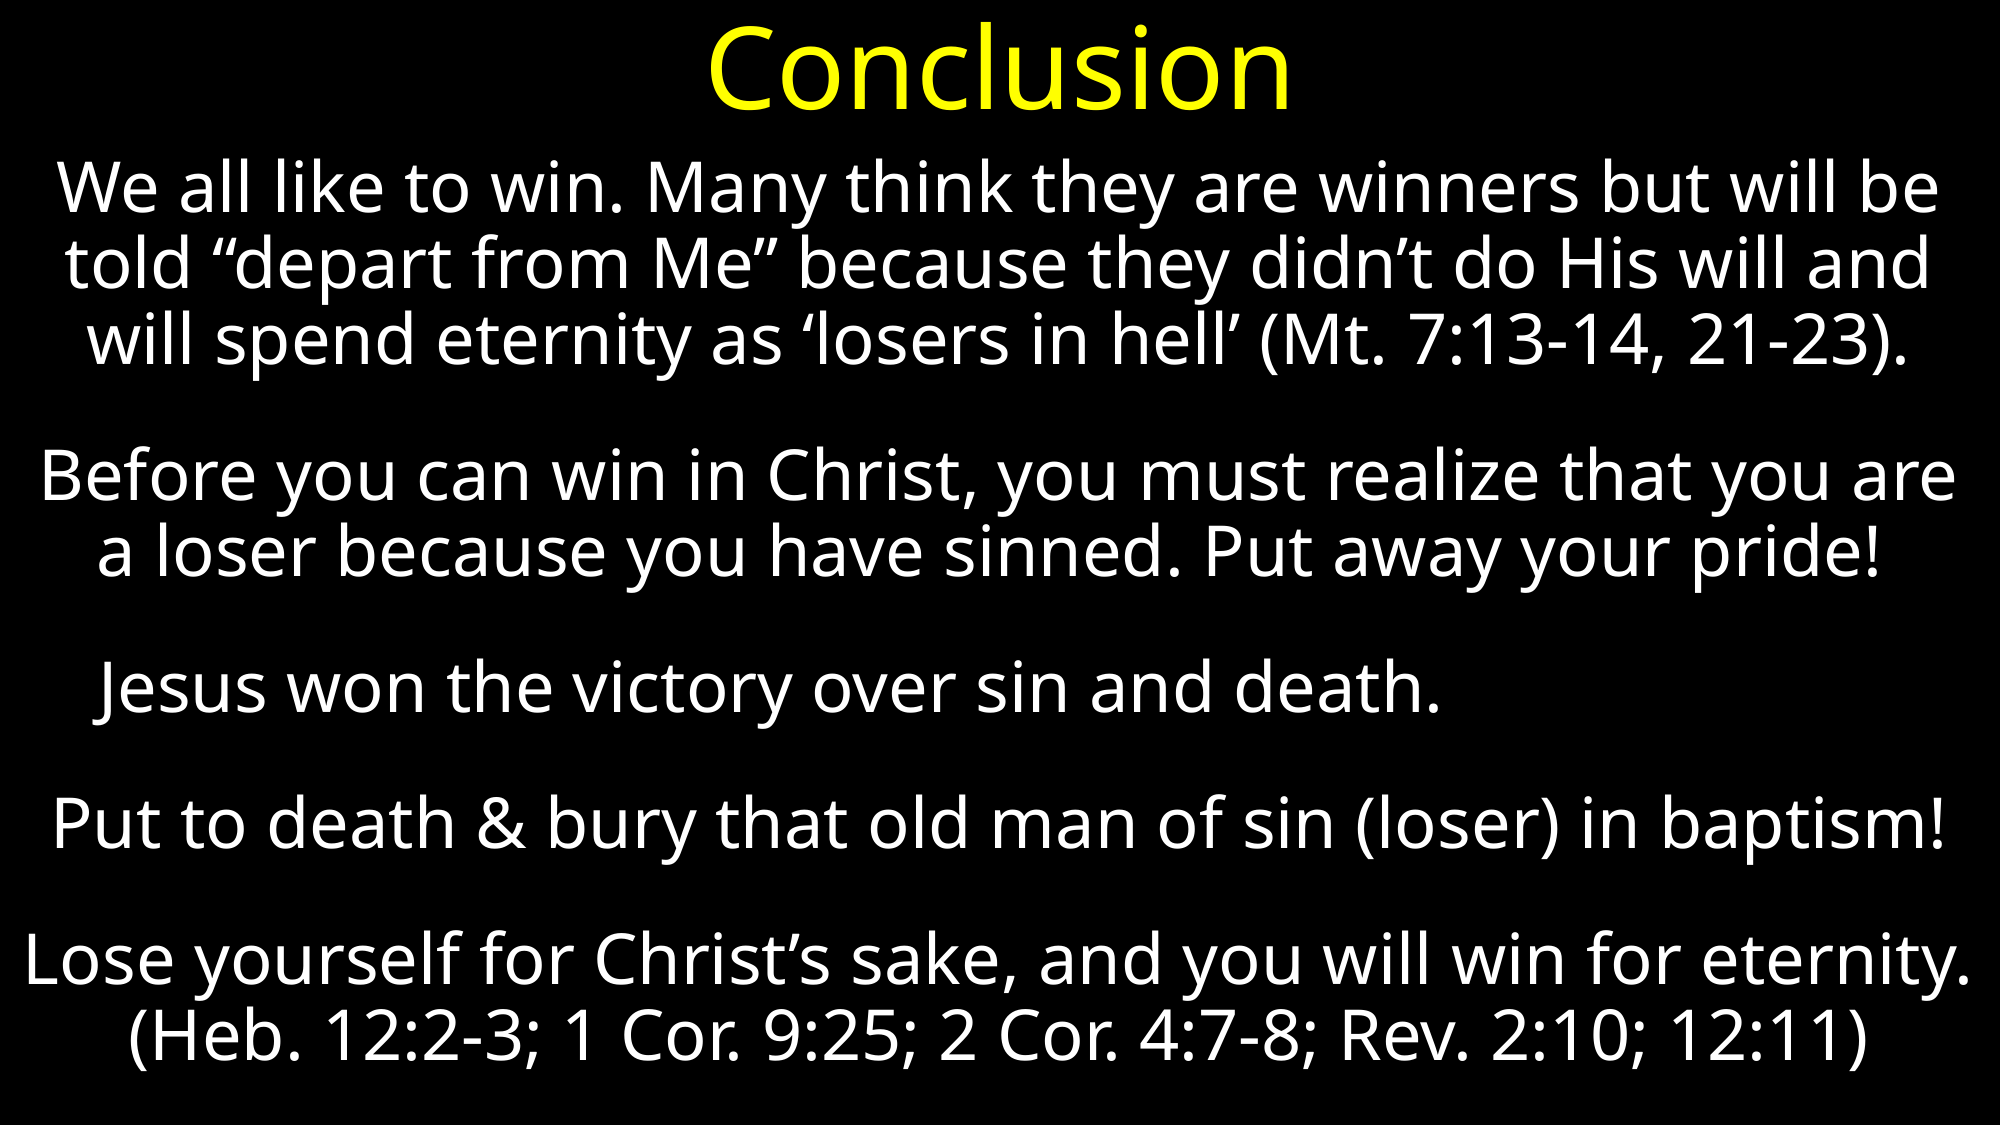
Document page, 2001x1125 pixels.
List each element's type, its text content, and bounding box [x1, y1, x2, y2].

list We all like to win. Many think they are winners but will be told “depart from Me” because they didn’t do His will and will spend eternity as ‘losers in hell’ (Mt. 7:13-14, 21-23). Before you can win in Christ, you must realize that you are a loser because you have sinned. Put away your pride! Jesus won the victory over sin and death. Put to death & bury that old man of sin (loser) in baptism! Lose yourself for Christ’s sake, and you will win for eternity. (Heb. 12:2-3; 1 Cor. 9:25; 2 Cor. 4:7-8; Rev. 2:10; 12:11) [0, 144, 2000, 1125]
title Conclusion [0, 0, 2000, 144]
